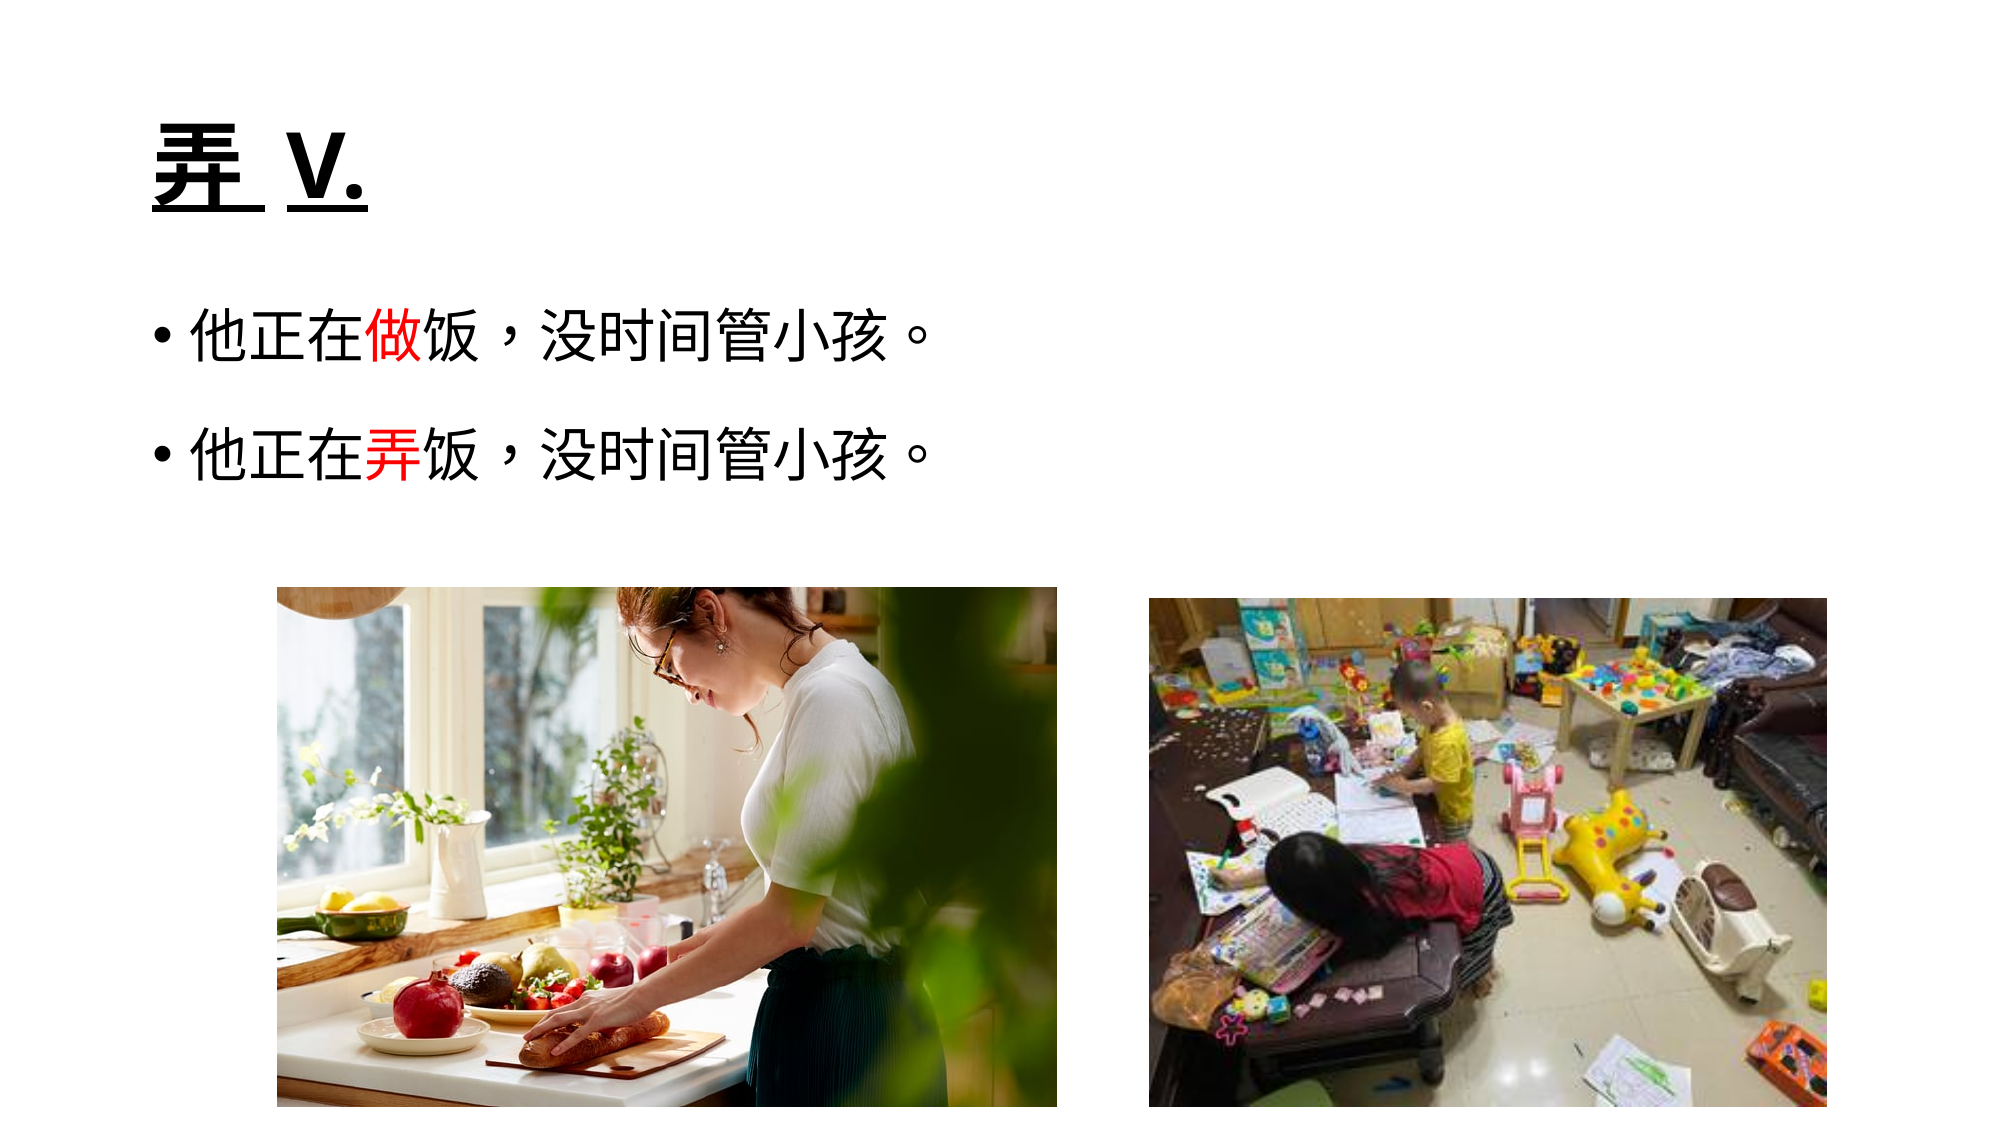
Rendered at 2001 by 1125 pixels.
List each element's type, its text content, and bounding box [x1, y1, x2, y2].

text_box 他正在弄饭，没时间管小孩。 [137, 418, 1285, 538]
picture [276, 587, 1057, 1108]
picture [1149, 598, 1827, 1108]
title 弄 V. [137, 59, 1863, 278]
list 他正在做饭，没时间管小孩。 [137, 299, 1285, 418]
